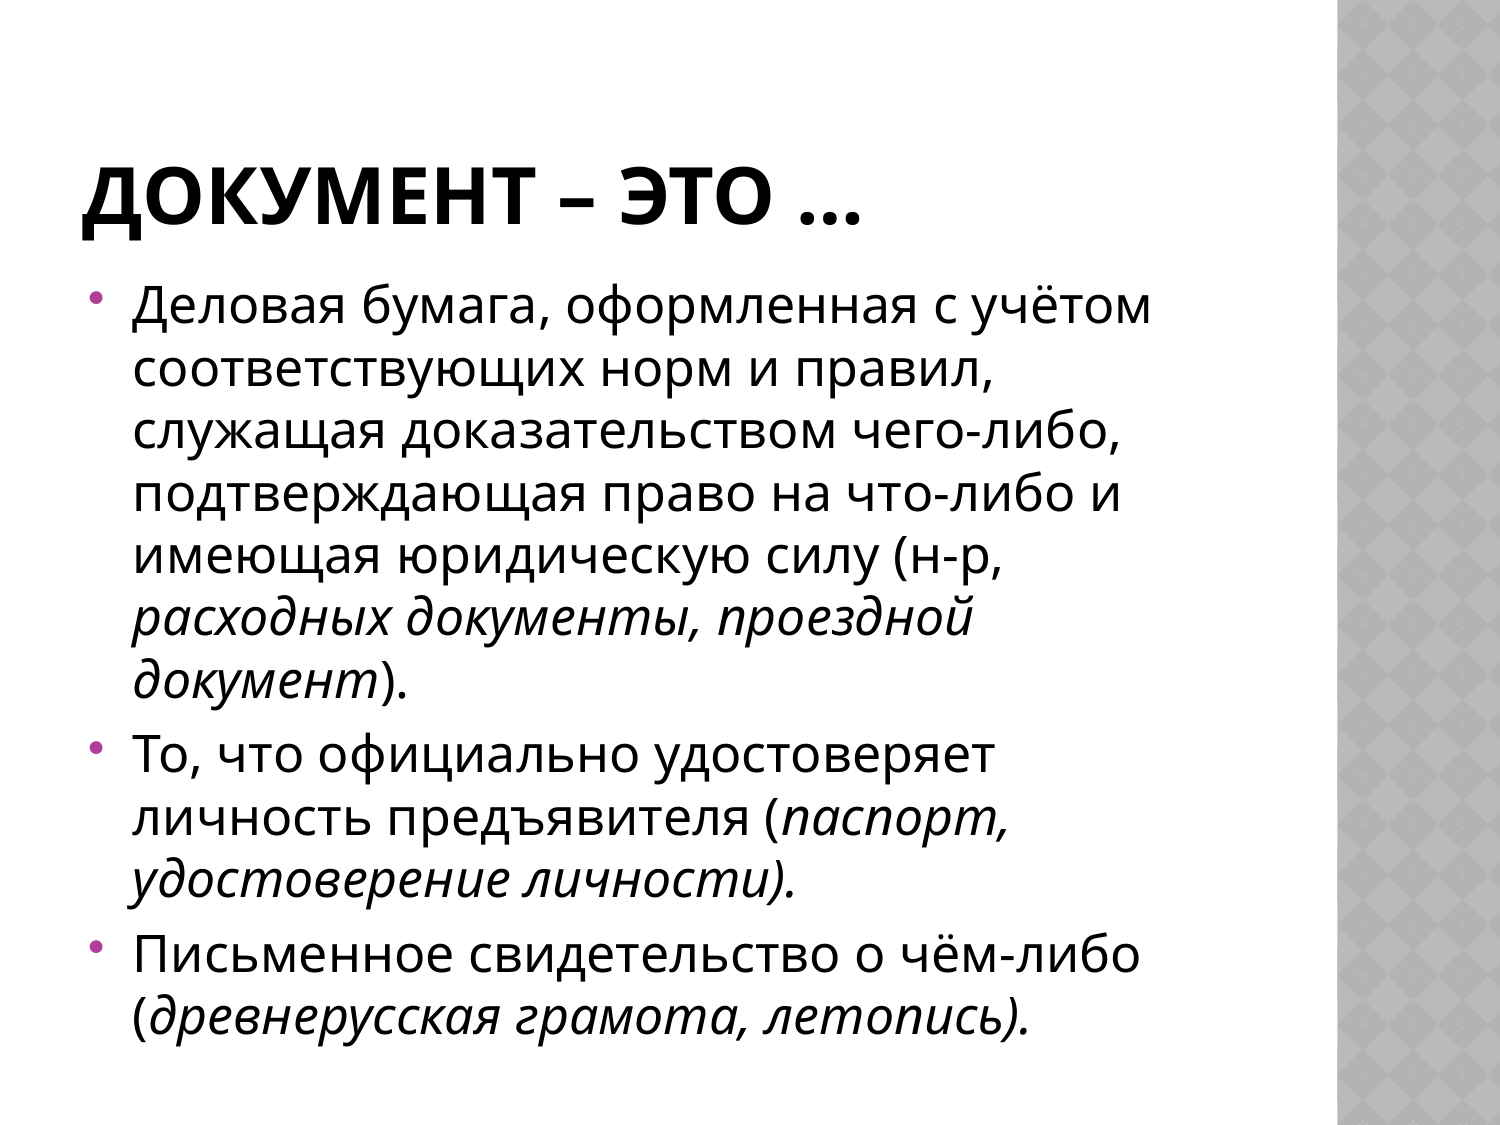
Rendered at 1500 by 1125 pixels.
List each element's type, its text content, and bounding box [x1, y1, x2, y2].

list Деловая бумага, оформленная с учётом соответствующих норм и правил, служащая доказательством чего-либо, подтверждающая право на что-либо и имеющая юридическую силу (н-р, расходных документы, проездной документ). То, что официально удостоверяет личность предъявителя (паспорт, удостоверение личности). Письменное свидетельство о чём-либо (древнерусская грамота, летопись). [75, 264, 1263, 1059]
title Документ – это … [75, 52, 1263, 240]
